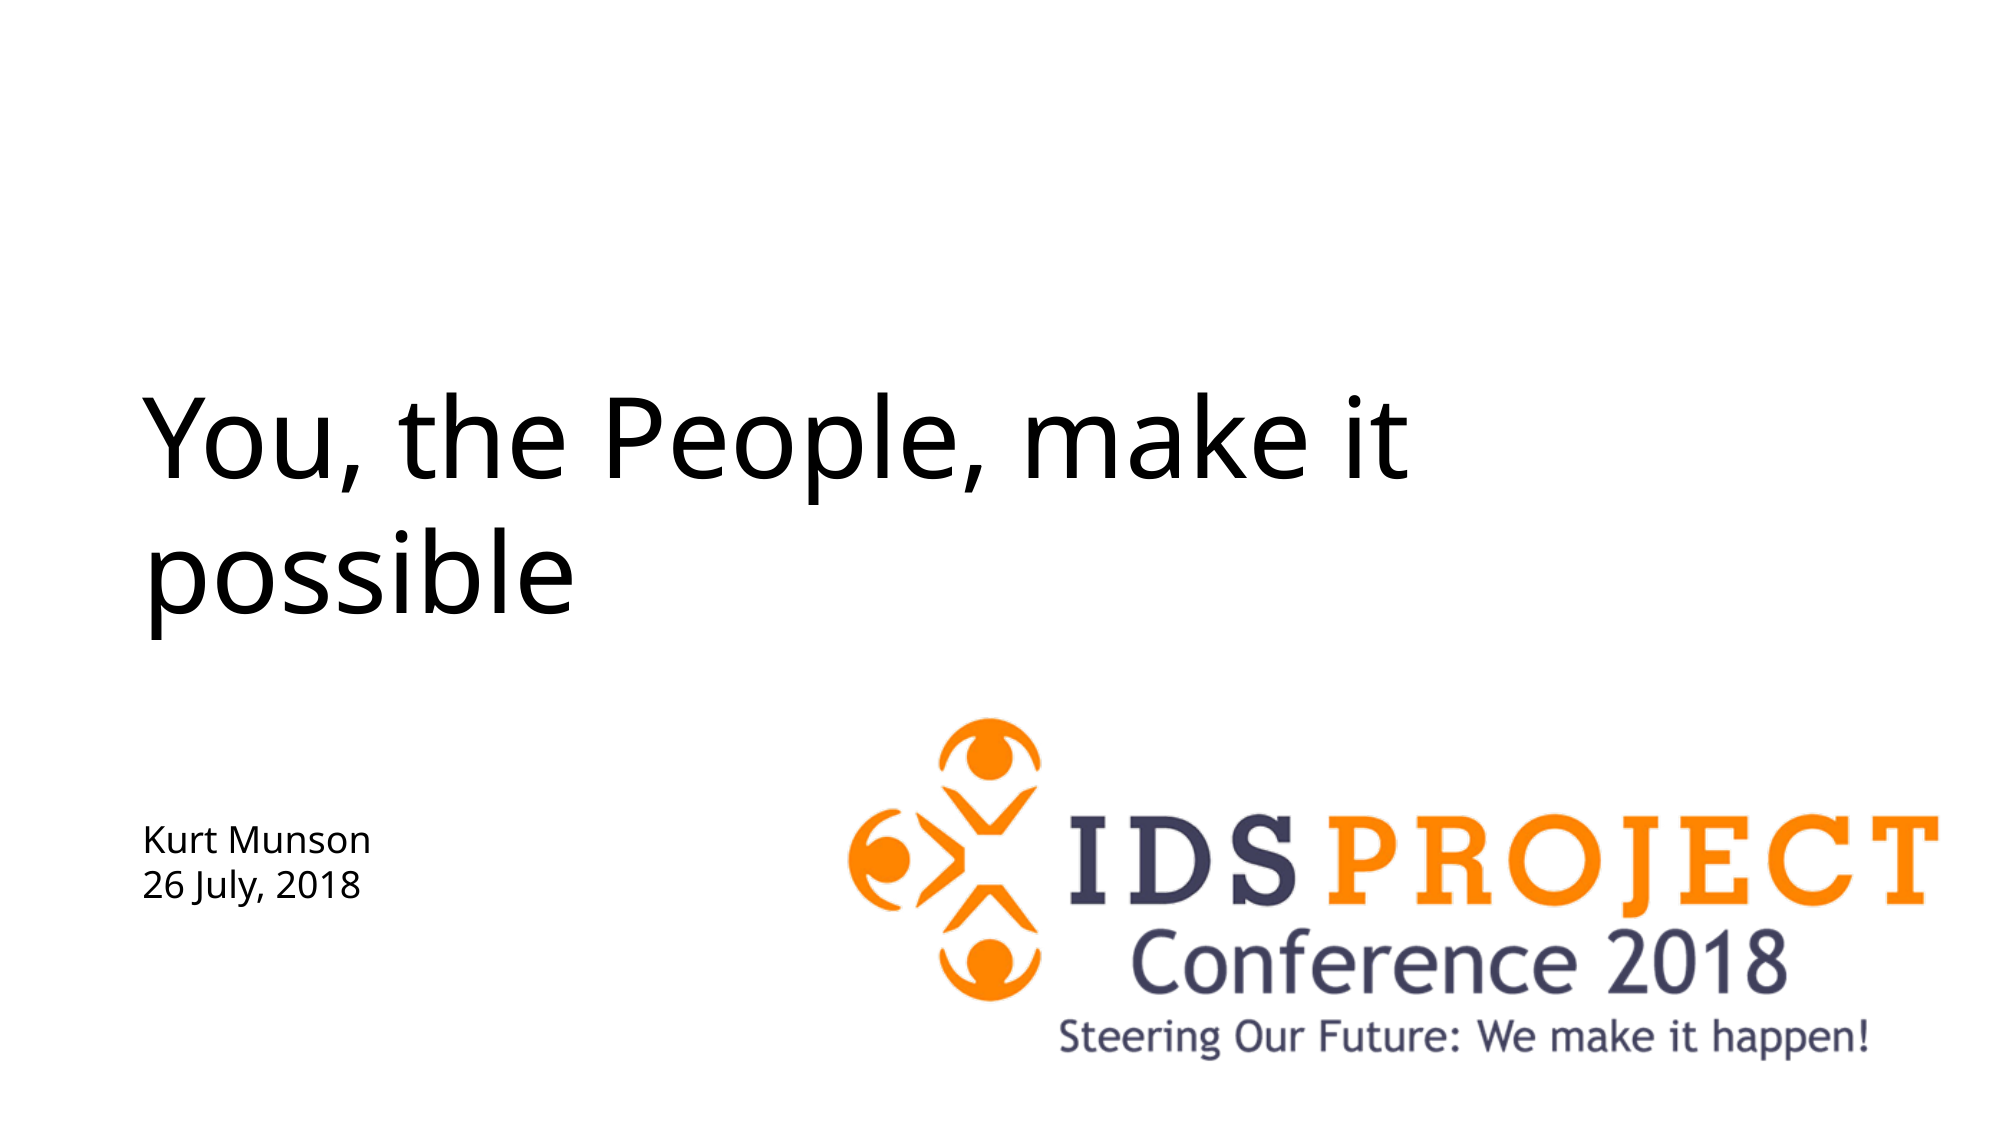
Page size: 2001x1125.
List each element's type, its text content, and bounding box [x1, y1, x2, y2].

text_box You, the People, make it possible Kurt Munson 26 July, 2018 [127, 358, 1784, 914]
picture [844, 715, 1943, 1075]
